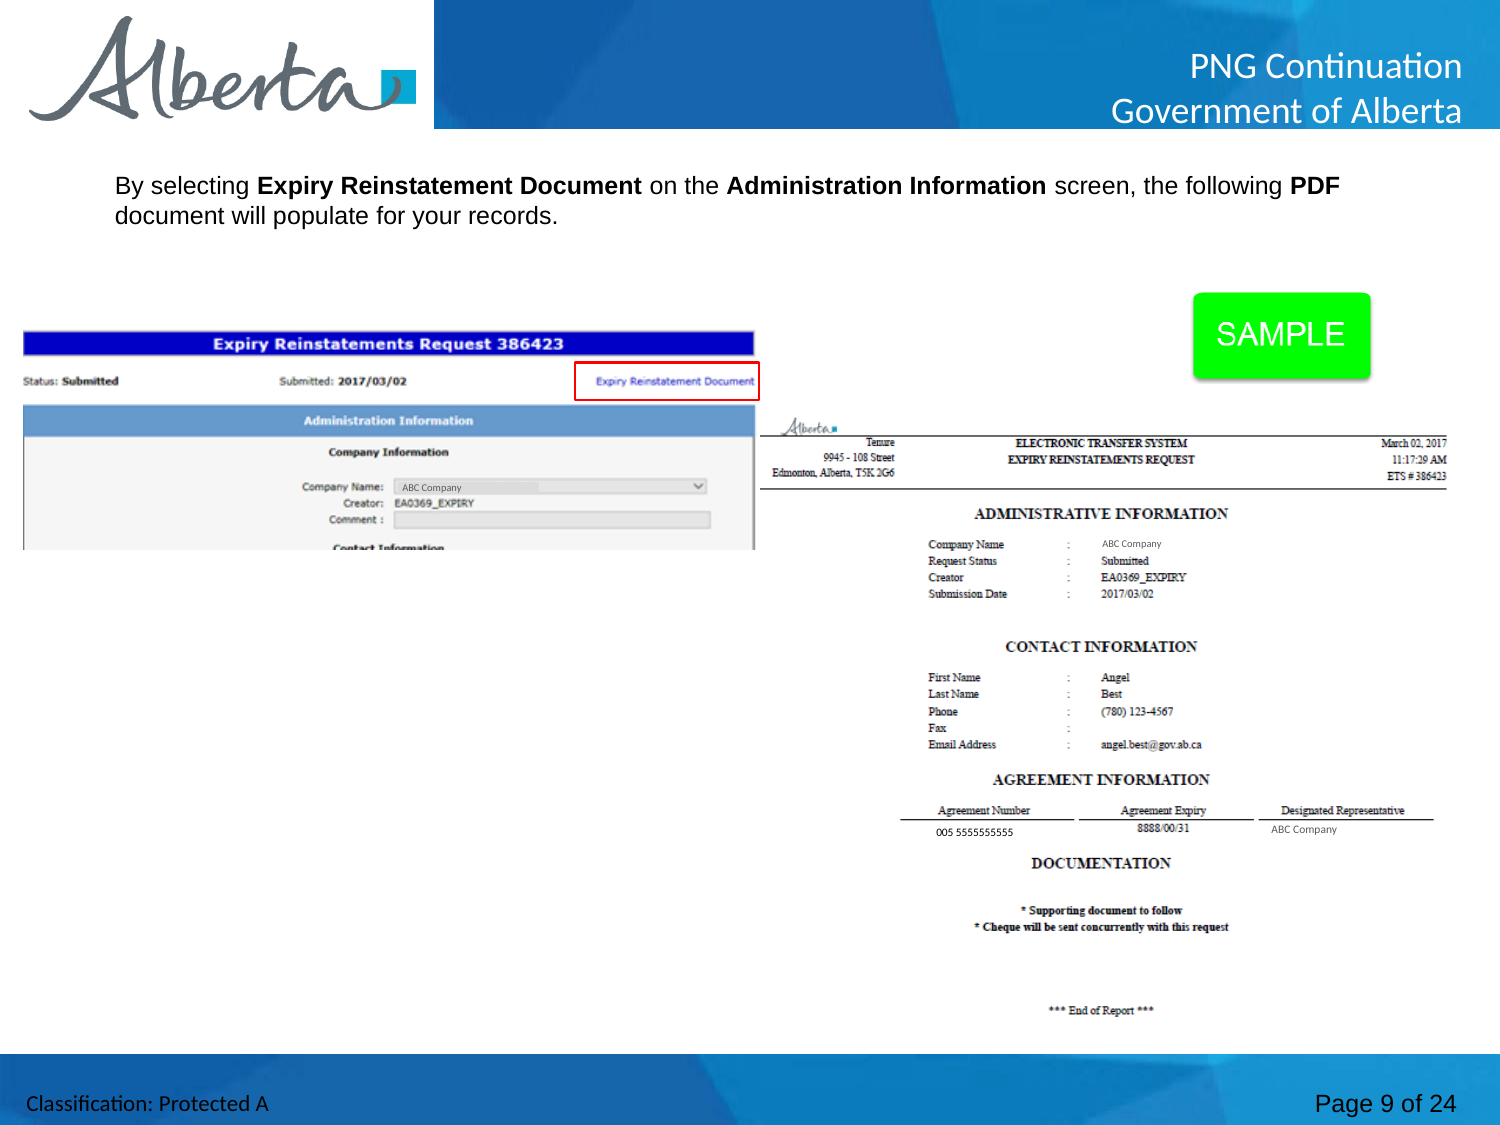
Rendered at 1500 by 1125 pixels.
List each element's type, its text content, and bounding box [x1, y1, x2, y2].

picture [29, 16, 416, 121]
picture [23, 327, 1469, 1051]
picture [0, 1054, 1500, 1125]
picture [1185, 288, 1381, 389]
text_box By selecting Expiry Reinstatement Document on the Administration Information screen, the following PDF document will populate for your records. [99, 162, 1400, 238]
picture [434, 0, 1500, 129]
